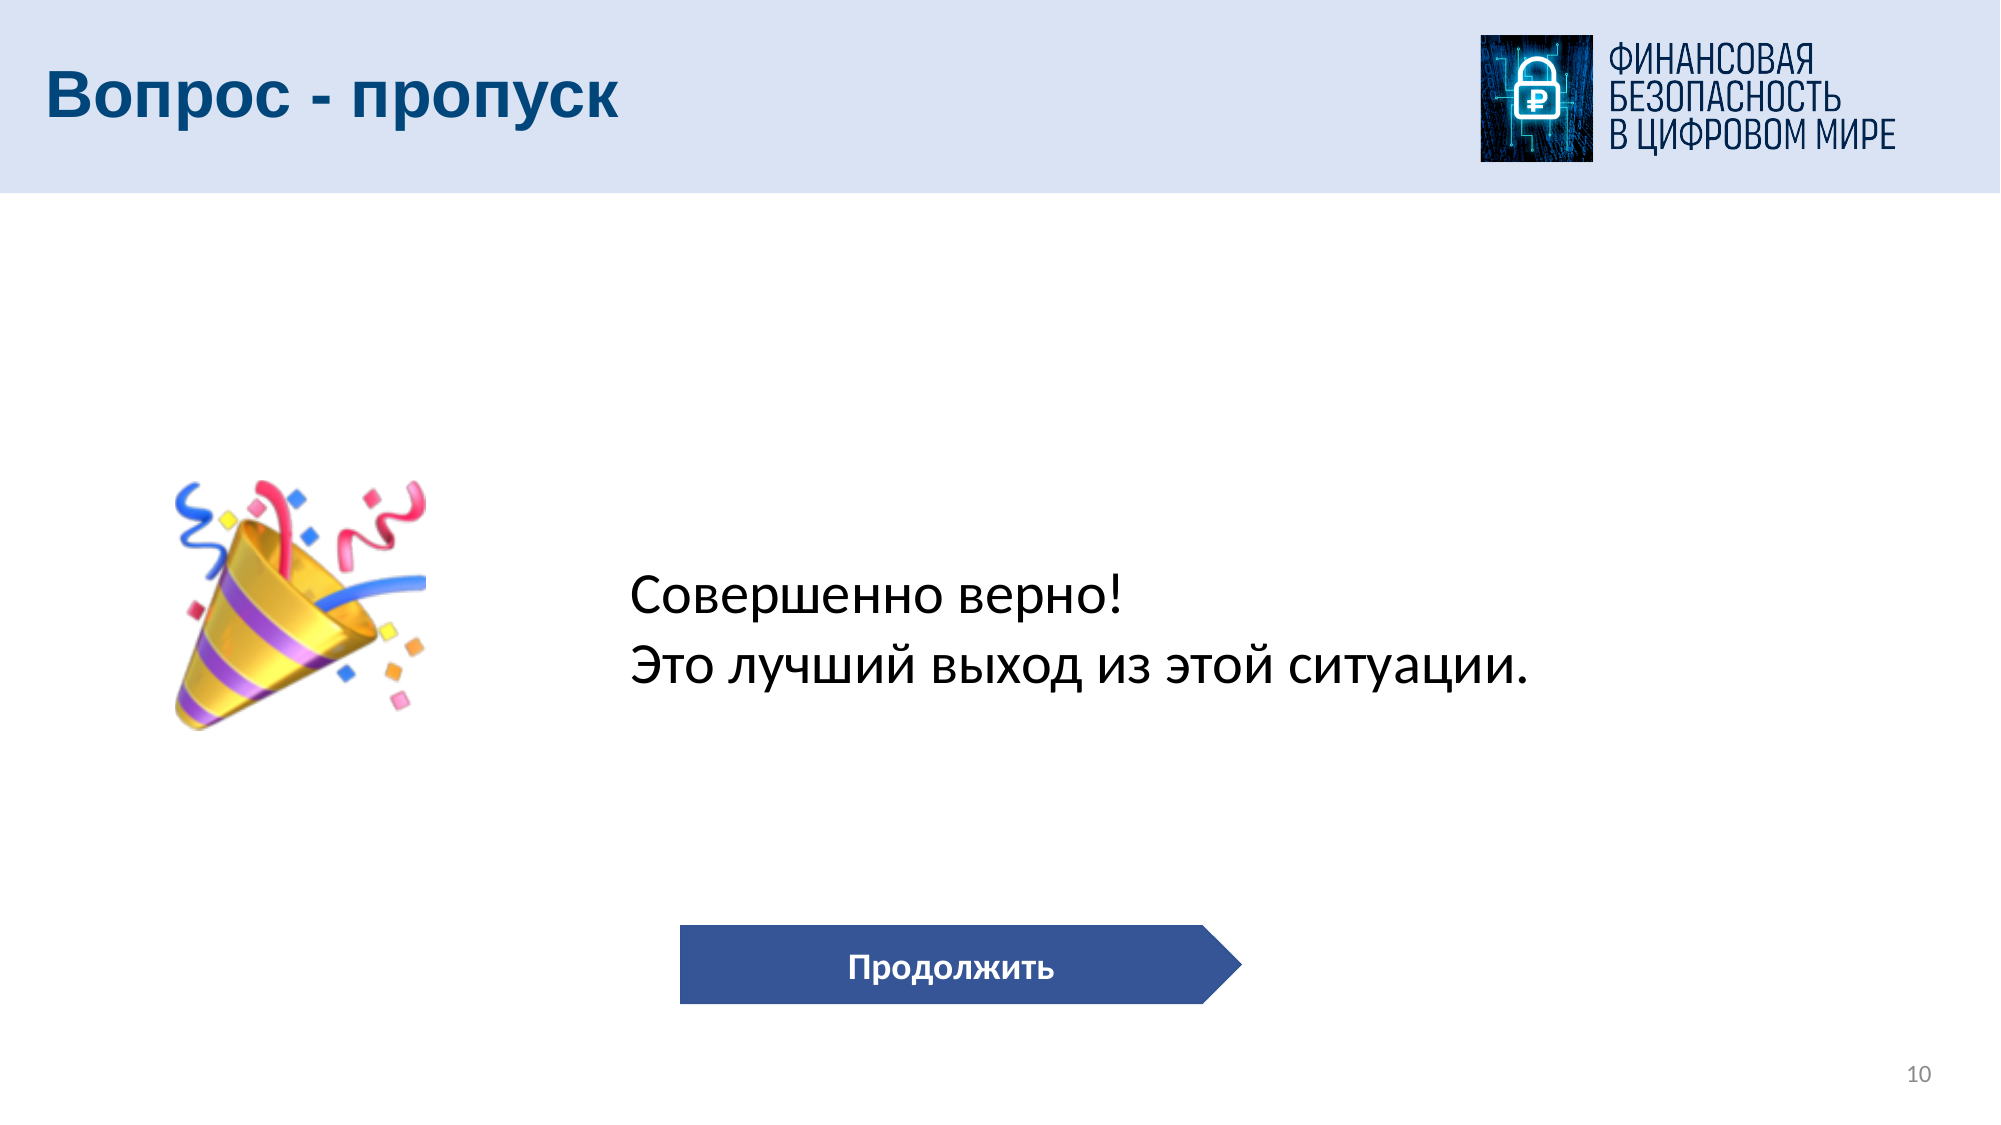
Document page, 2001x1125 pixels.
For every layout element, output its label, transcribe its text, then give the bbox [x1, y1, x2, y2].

slide_number 10 [1496, 1042, 1947, 1103]
text_box Совершенно верно! Это лучший выход из этой ситуации. [615, 547, 1606, 703]
text_box Продолжить [680, 925, 1243, 1005]
picture [1421, 0, 1947, 258]
picture [175, 480, 426, 731]
text_box Вопрос - пропуск [30, 43, 1101, 138]
